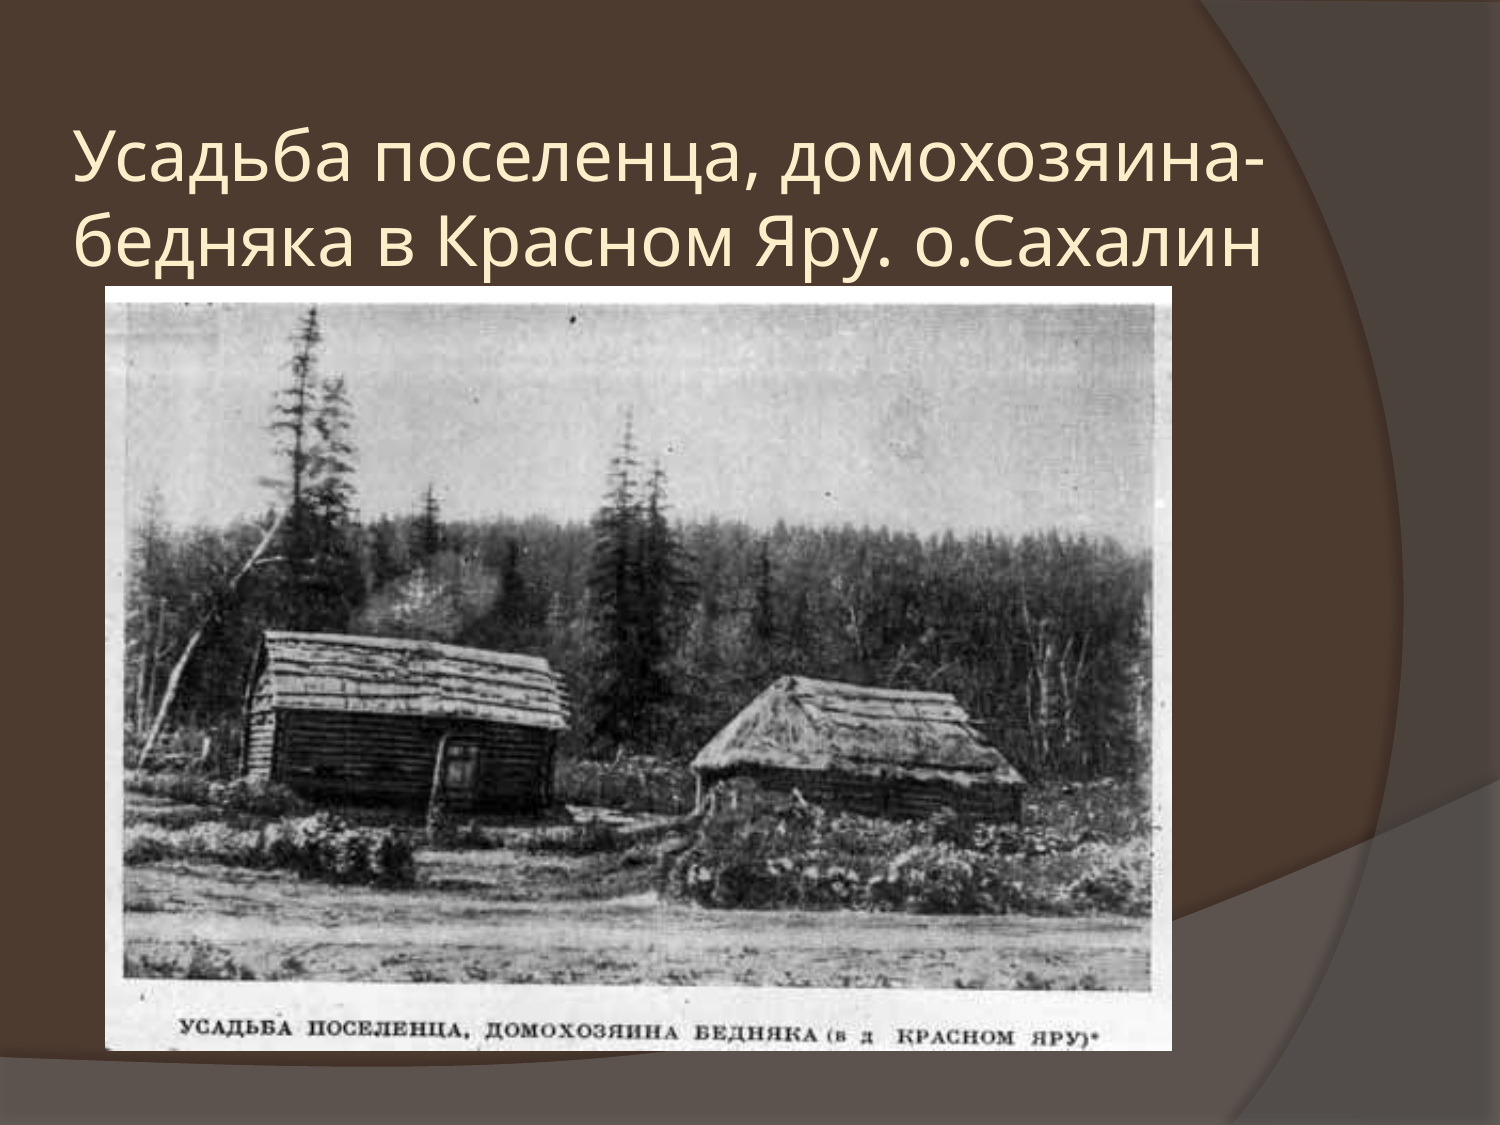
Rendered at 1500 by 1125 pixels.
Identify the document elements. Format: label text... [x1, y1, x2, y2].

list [105, 286, 1173, 1051]
title Усадьба поселенца, домохозяина-бедняка в Красном Яру. о.Сахалин [64, 101, 1415, 290]
